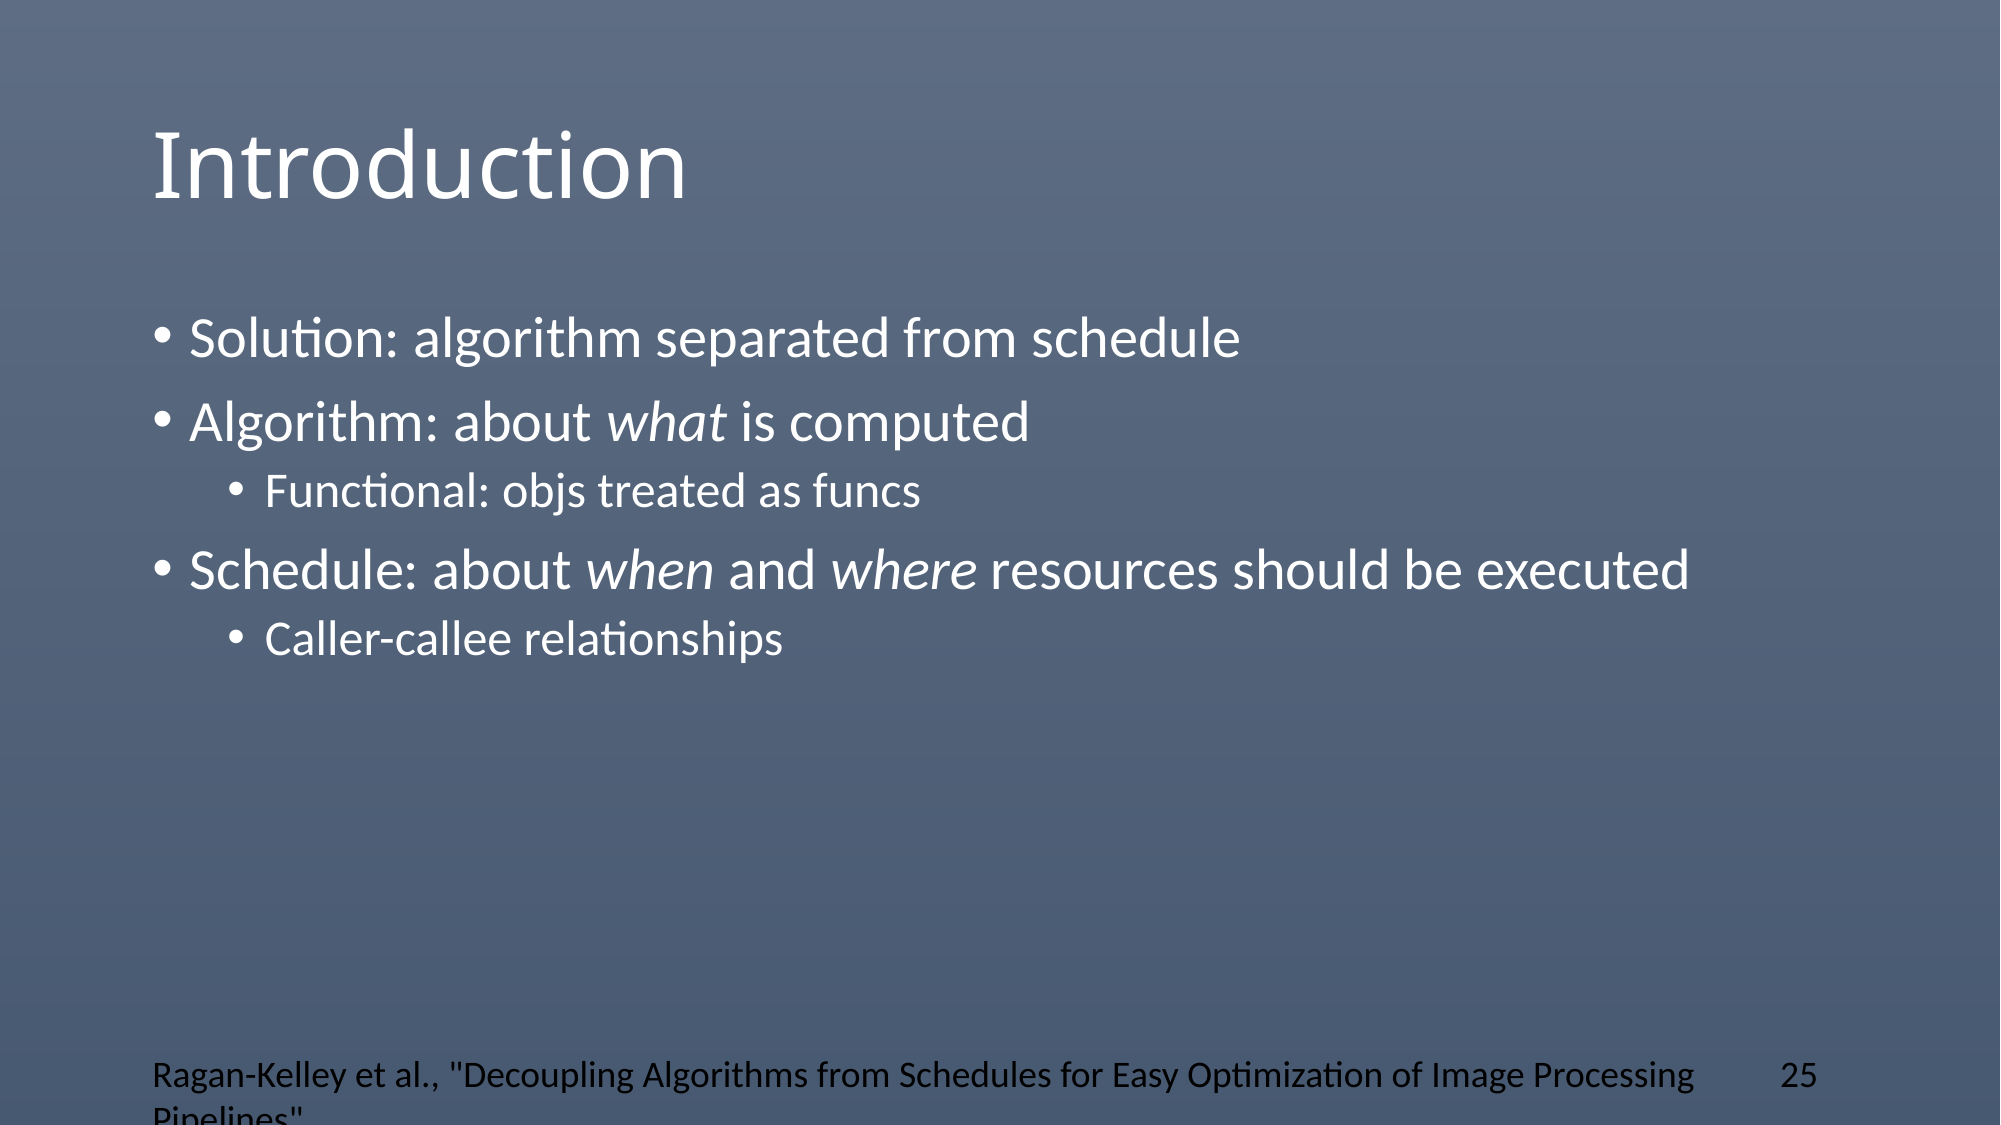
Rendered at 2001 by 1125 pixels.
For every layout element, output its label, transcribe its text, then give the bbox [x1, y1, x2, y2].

slide_number 25 [1765, 1042, 1863, 1103]
title Introduction [137, 59, 1863, 278]
footer Ragan-Kelley et al., "Decoupling Algorithms from Schedules for Easy Optimization of Image Processing Pipelines" [137, 1042, 1765, 1103]
list Solution: algorithm separated from schedule Algorithm: about what is computed Functional: objs treated as funcs Schedule: about when and where resources should be executed Caller-callee relationships [137, 299, 1863, 1014]
